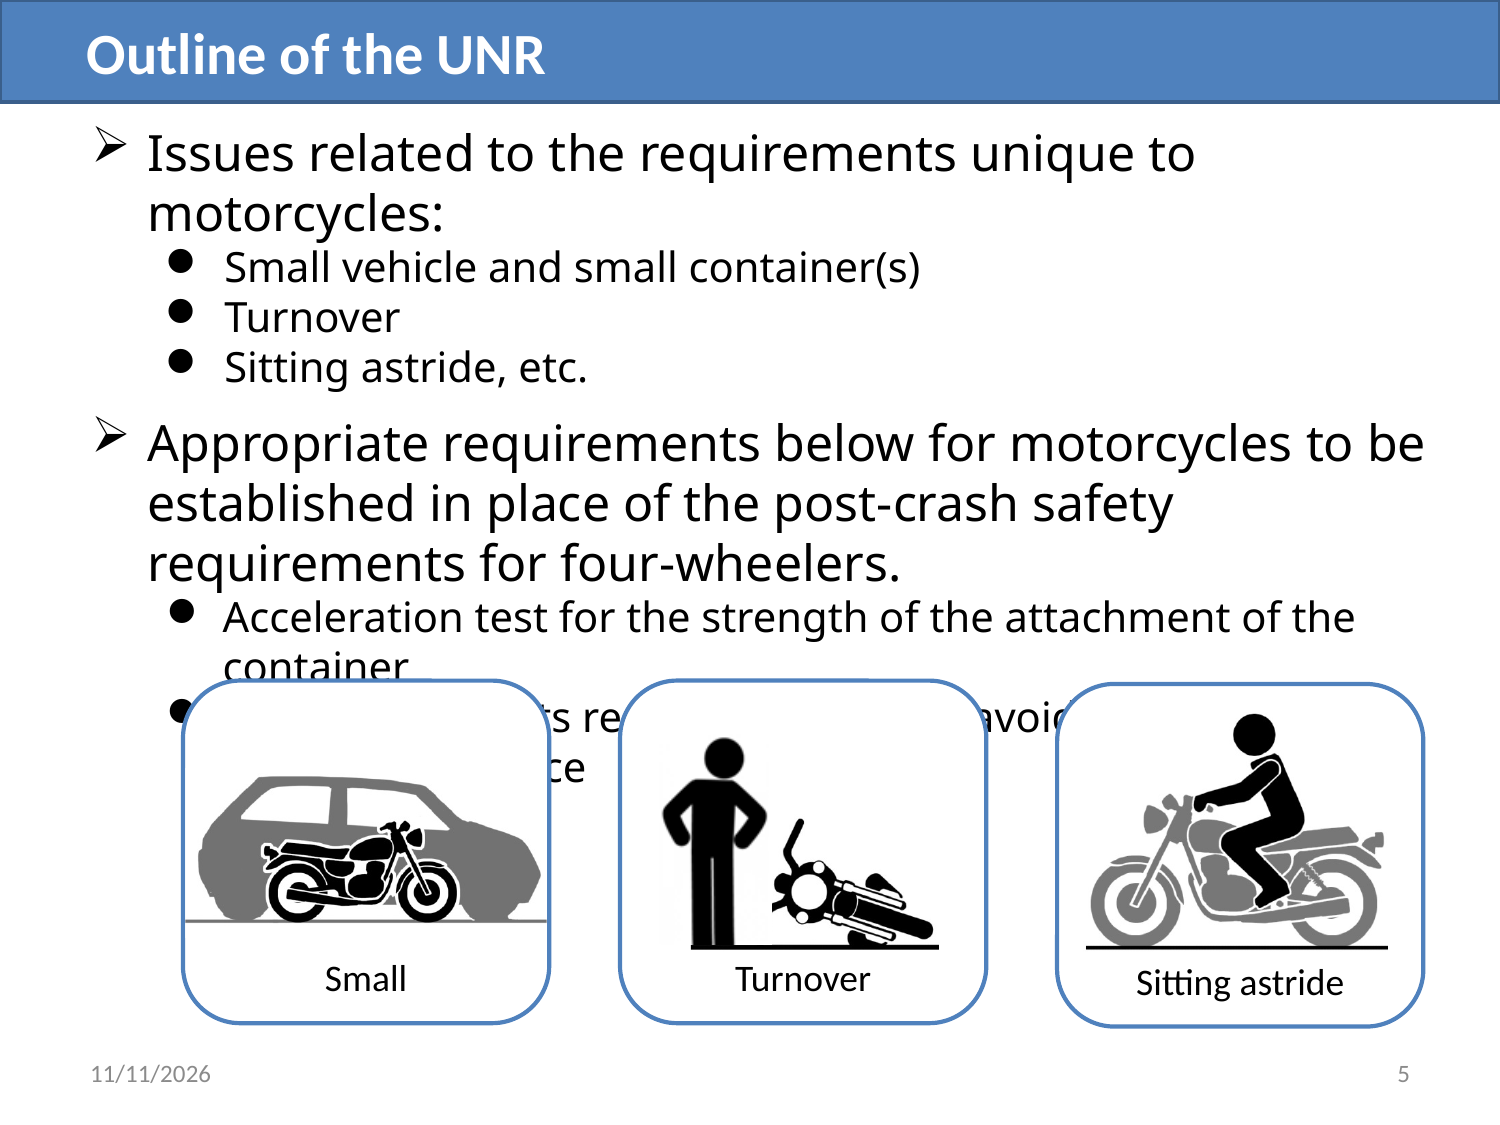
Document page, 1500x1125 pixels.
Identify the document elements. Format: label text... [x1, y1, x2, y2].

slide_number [75, 1042, 425, 1103]
picture [659, 733, 940, 954]
picture [185, 768, 547, 938]
text_box Outline of the UNR [0, 0, 1500, 104]
text_box Sitting astride [1054, 681, 1426, 1029]
text_box Turnover [617, 678, 989, 1026]
text_box Small [180, 678, 552, 778]
slide_number 5 [1074, 1042, 1425, 1103]
text_box Issues related to the requirements unique to motorcycles: Small vehicle and small container(s) Turnover Sitting astride, etc. Appropriate requirements below for motorcycles to be established in place of the post-crash safety requirements for four-wheelers. Acceleration test for the strength of the attachment of the container The requirements regarding abrasion-avoidance and vehicle body performance [76, 113, 1483, 799]
picture [1083, 707, 1389, 954]
text_box Small [180, 935, 552, 1026]
